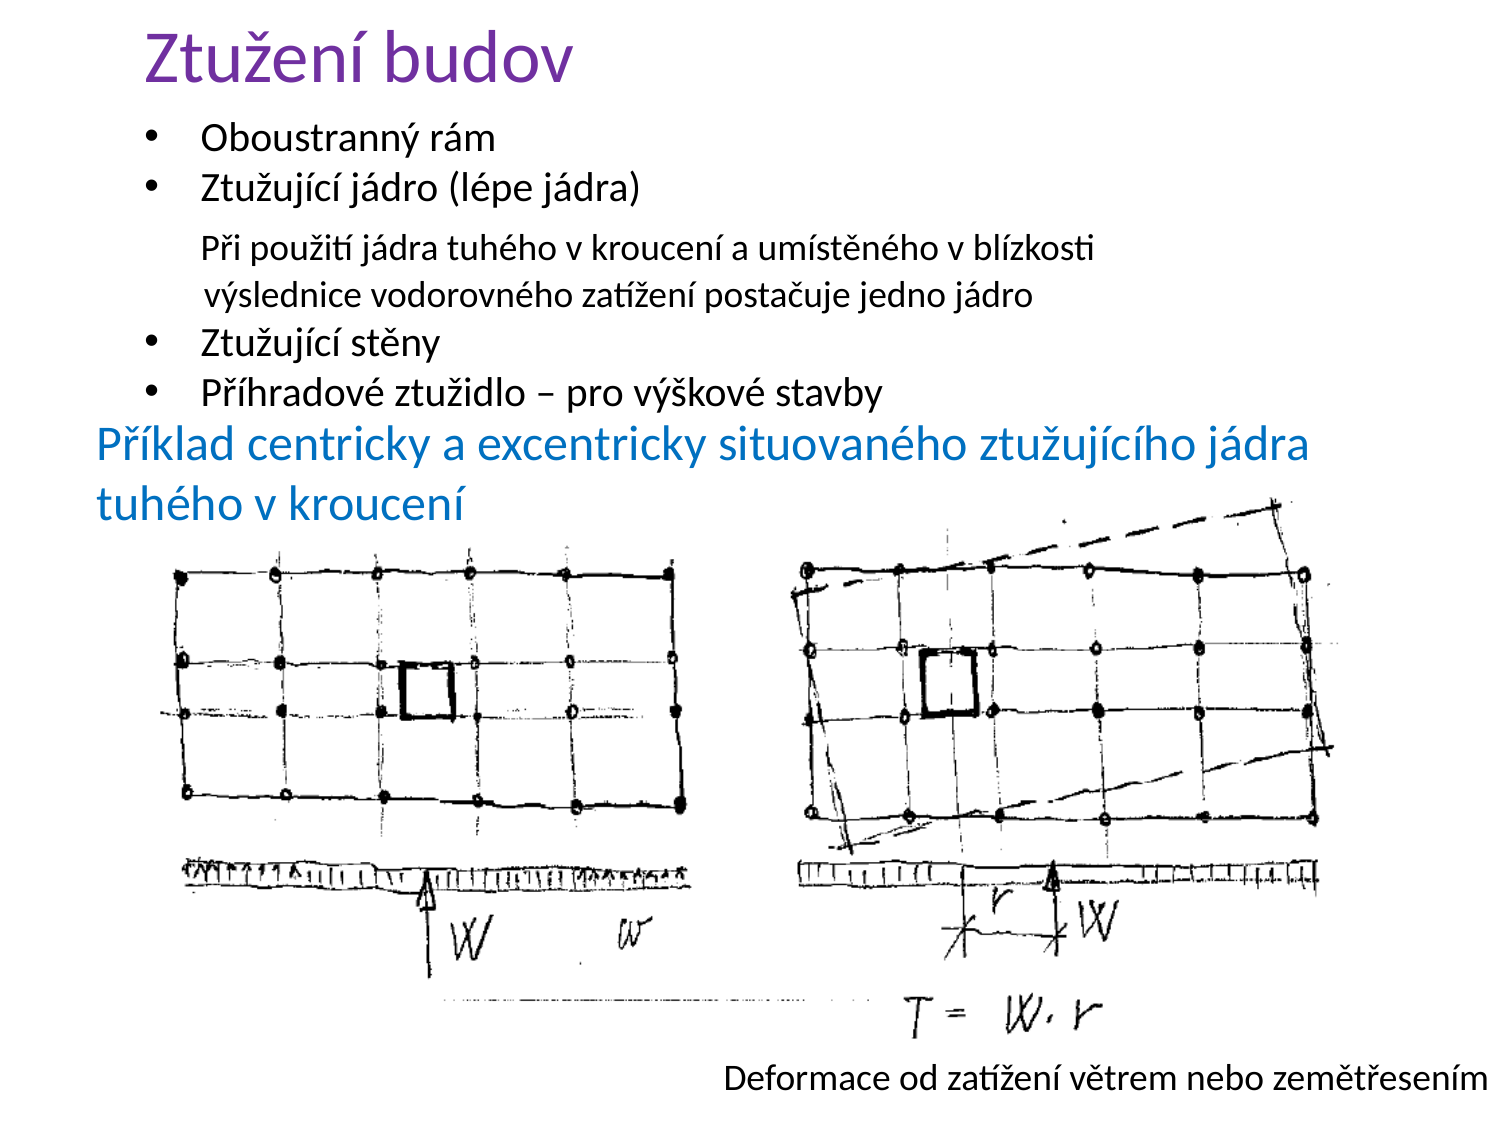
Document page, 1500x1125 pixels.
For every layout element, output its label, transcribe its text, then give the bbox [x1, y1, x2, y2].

picture [138, 484, 1361, 1063]
text_box Příklad centricky a excentricky situovaného ztužujícího jádra tuhého v kroucení [82, 403, 1326, 538]
text_box Deformace od zatížení větrem nebo zemětřesením [708, 1045, 1500, 1106]
text_box Ztužení budov Oboustranný rám Ztužující jádro (lépe jádra) Při použití jádra tuhého v kroucení a umístěného v blízkosti výslednice vodorovného zatížení postačuje jedno jádro Ztužující stěny Příhradové ztužidlo – pro výškové stavby [129, 0, 1120, 403]
